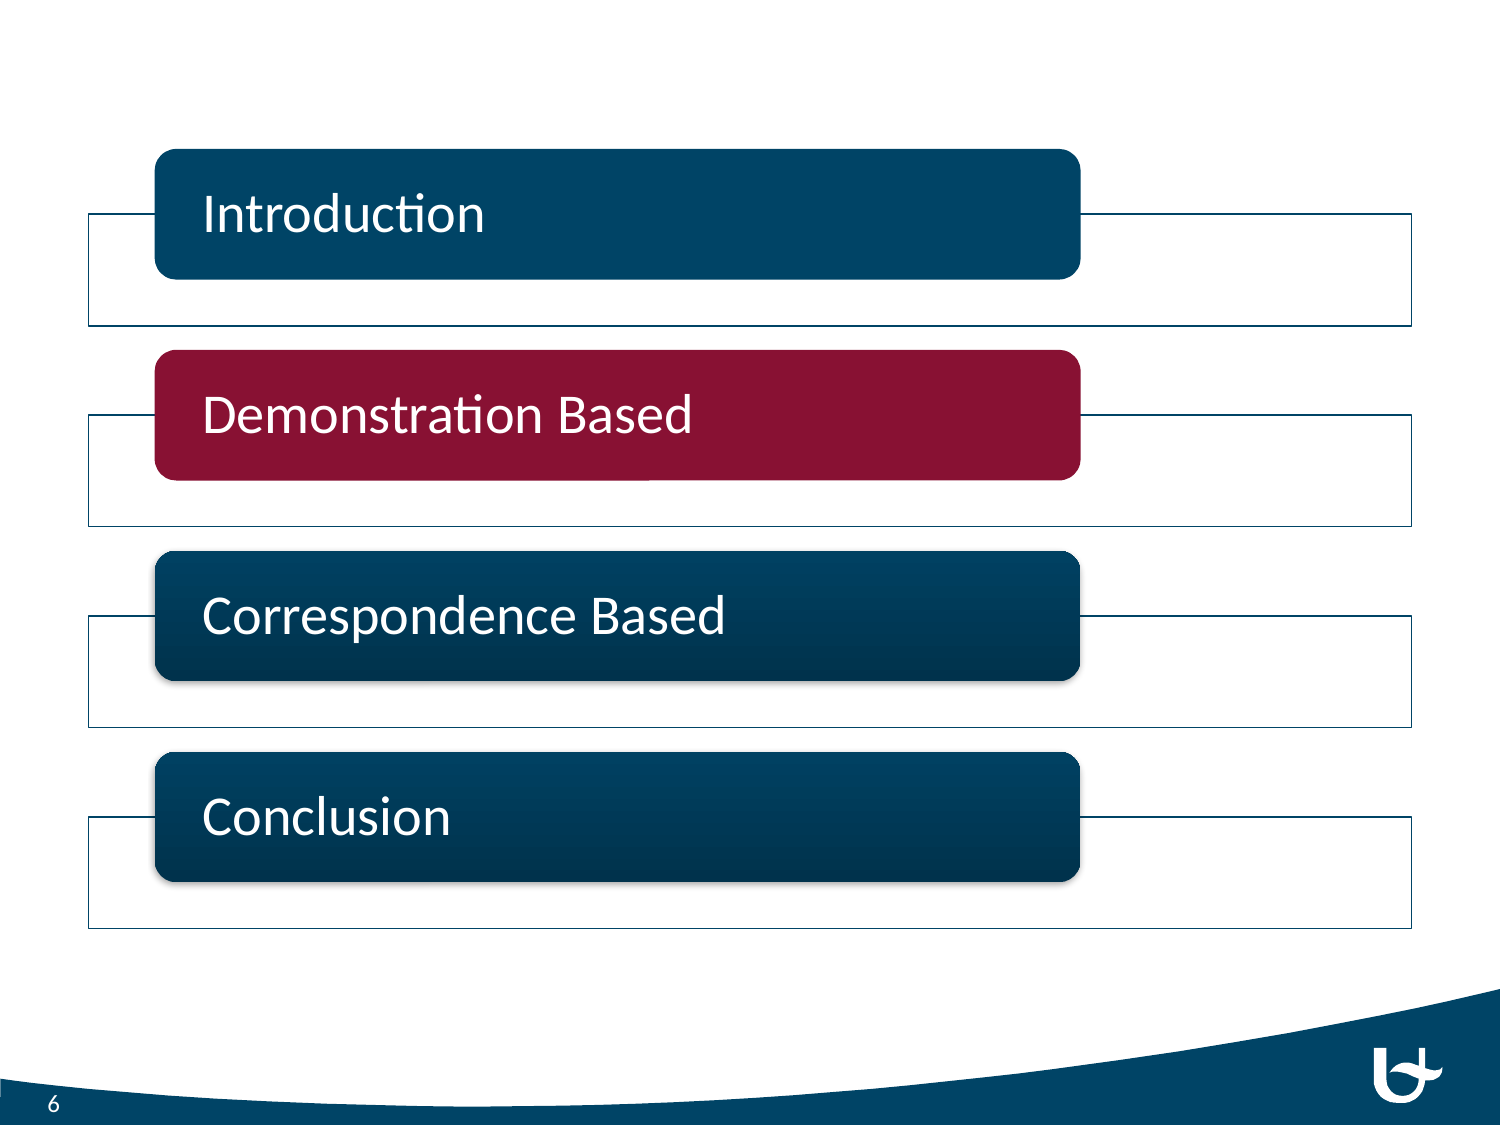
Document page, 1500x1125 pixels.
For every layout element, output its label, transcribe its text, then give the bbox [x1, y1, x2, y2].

slide_number 6 [0, 1083, 75, 1125]
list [88, 136, 1412, 941]
